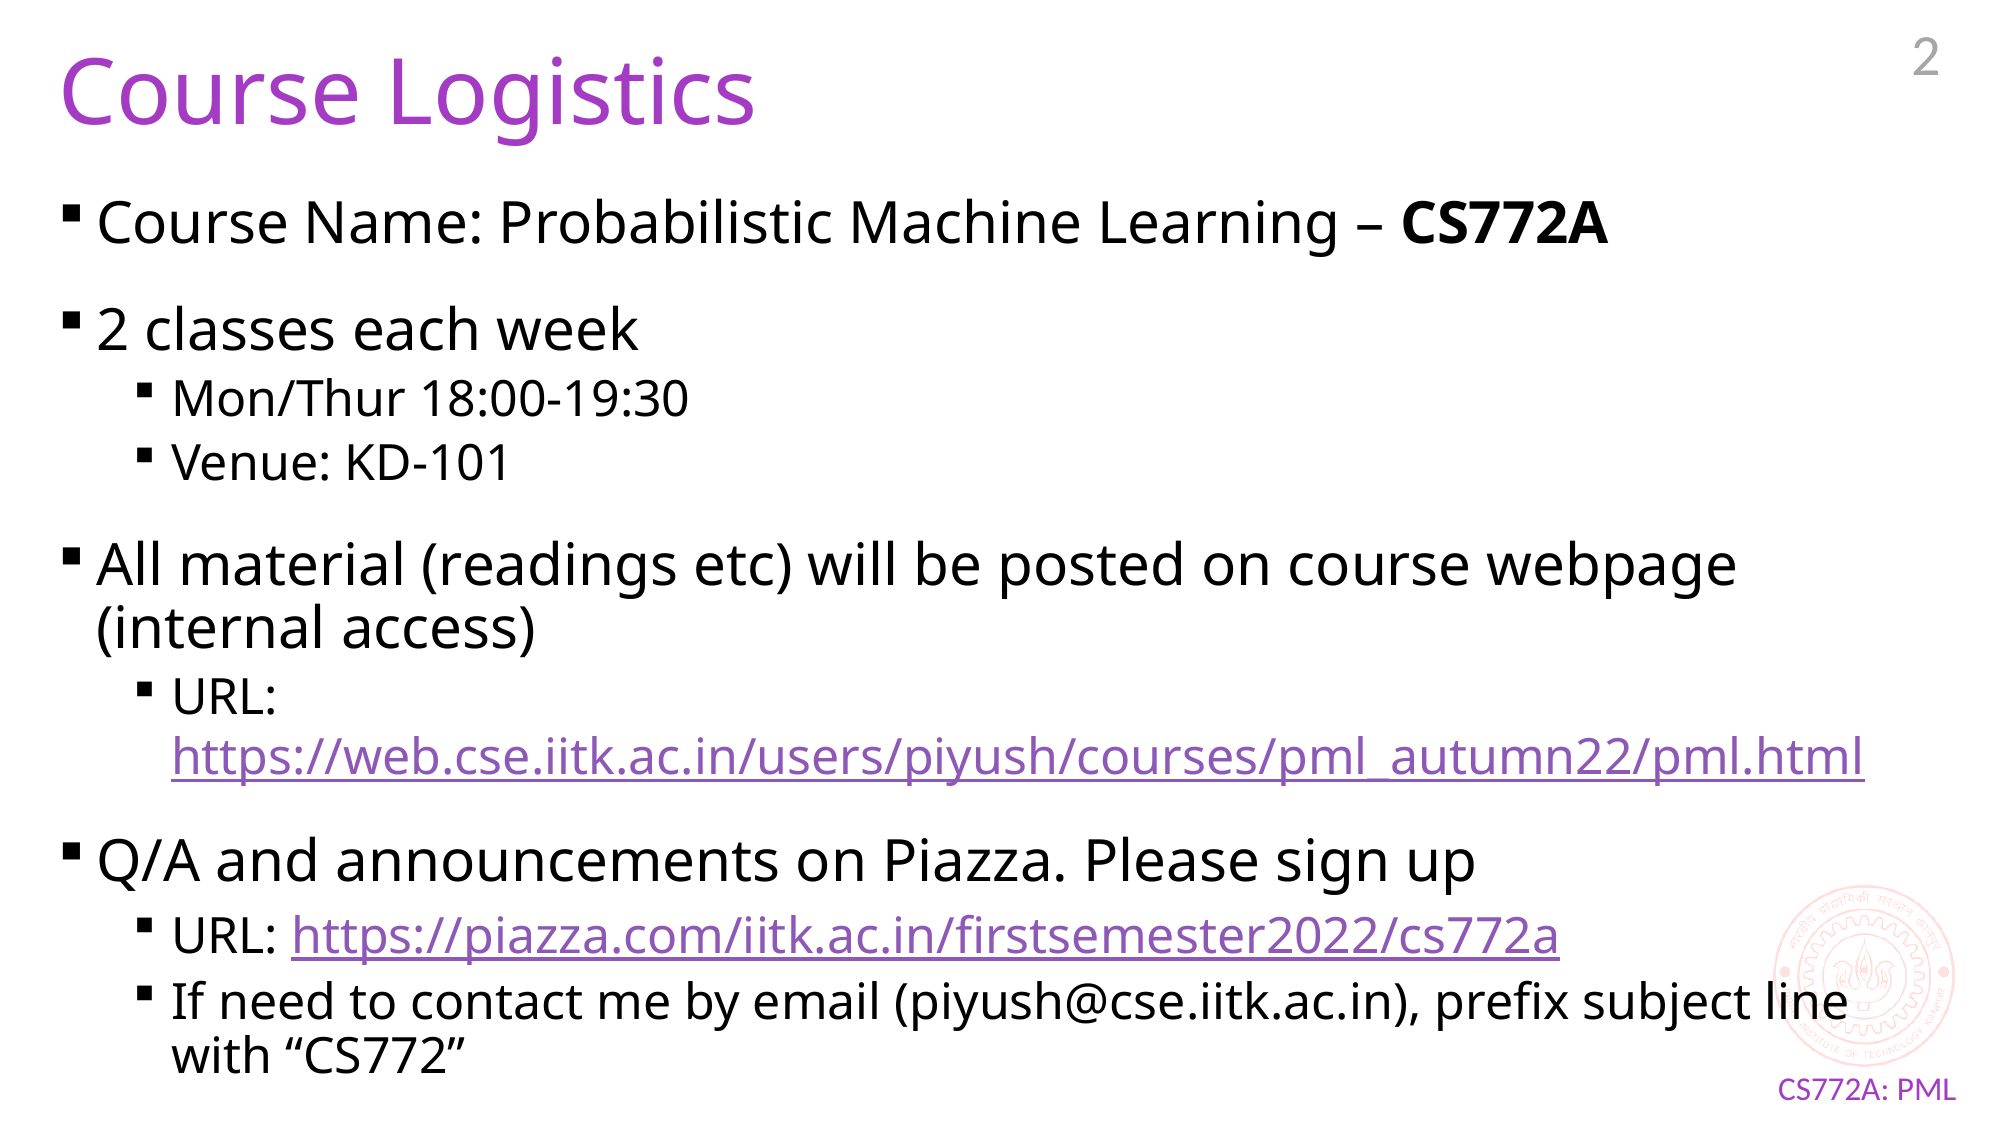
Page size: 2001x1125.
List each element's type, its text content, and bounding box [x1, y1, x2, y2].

list Course Name: Probabilistic Machine Learning – CS772A 2 classes each week Mon/Thur 18:00-19:30 Venue: KD-101 All material (readings etc) will be posted on course webpage (internal access) URL: https://web.cse.iitk.ac.in/users/piyush/courses/pml_autumn22/pml.html Q/A and announcements on Piazza. Please sign up URL: https://piazza.com/iitk.ac.in/firstsemester2022/cs772a If need to contact me by email (piyush@cse.iitk.ac.in), prefix subject line with “CS772” Auditors are welcome However, can’t appear for quizzes/exams. Also, won’t be able to grade your homeworks [43, 185, 1970, 1098]
text_box 2 [1857, 22, 1957, 83]
title Course Logistics [43, 27, 1970, 163]
